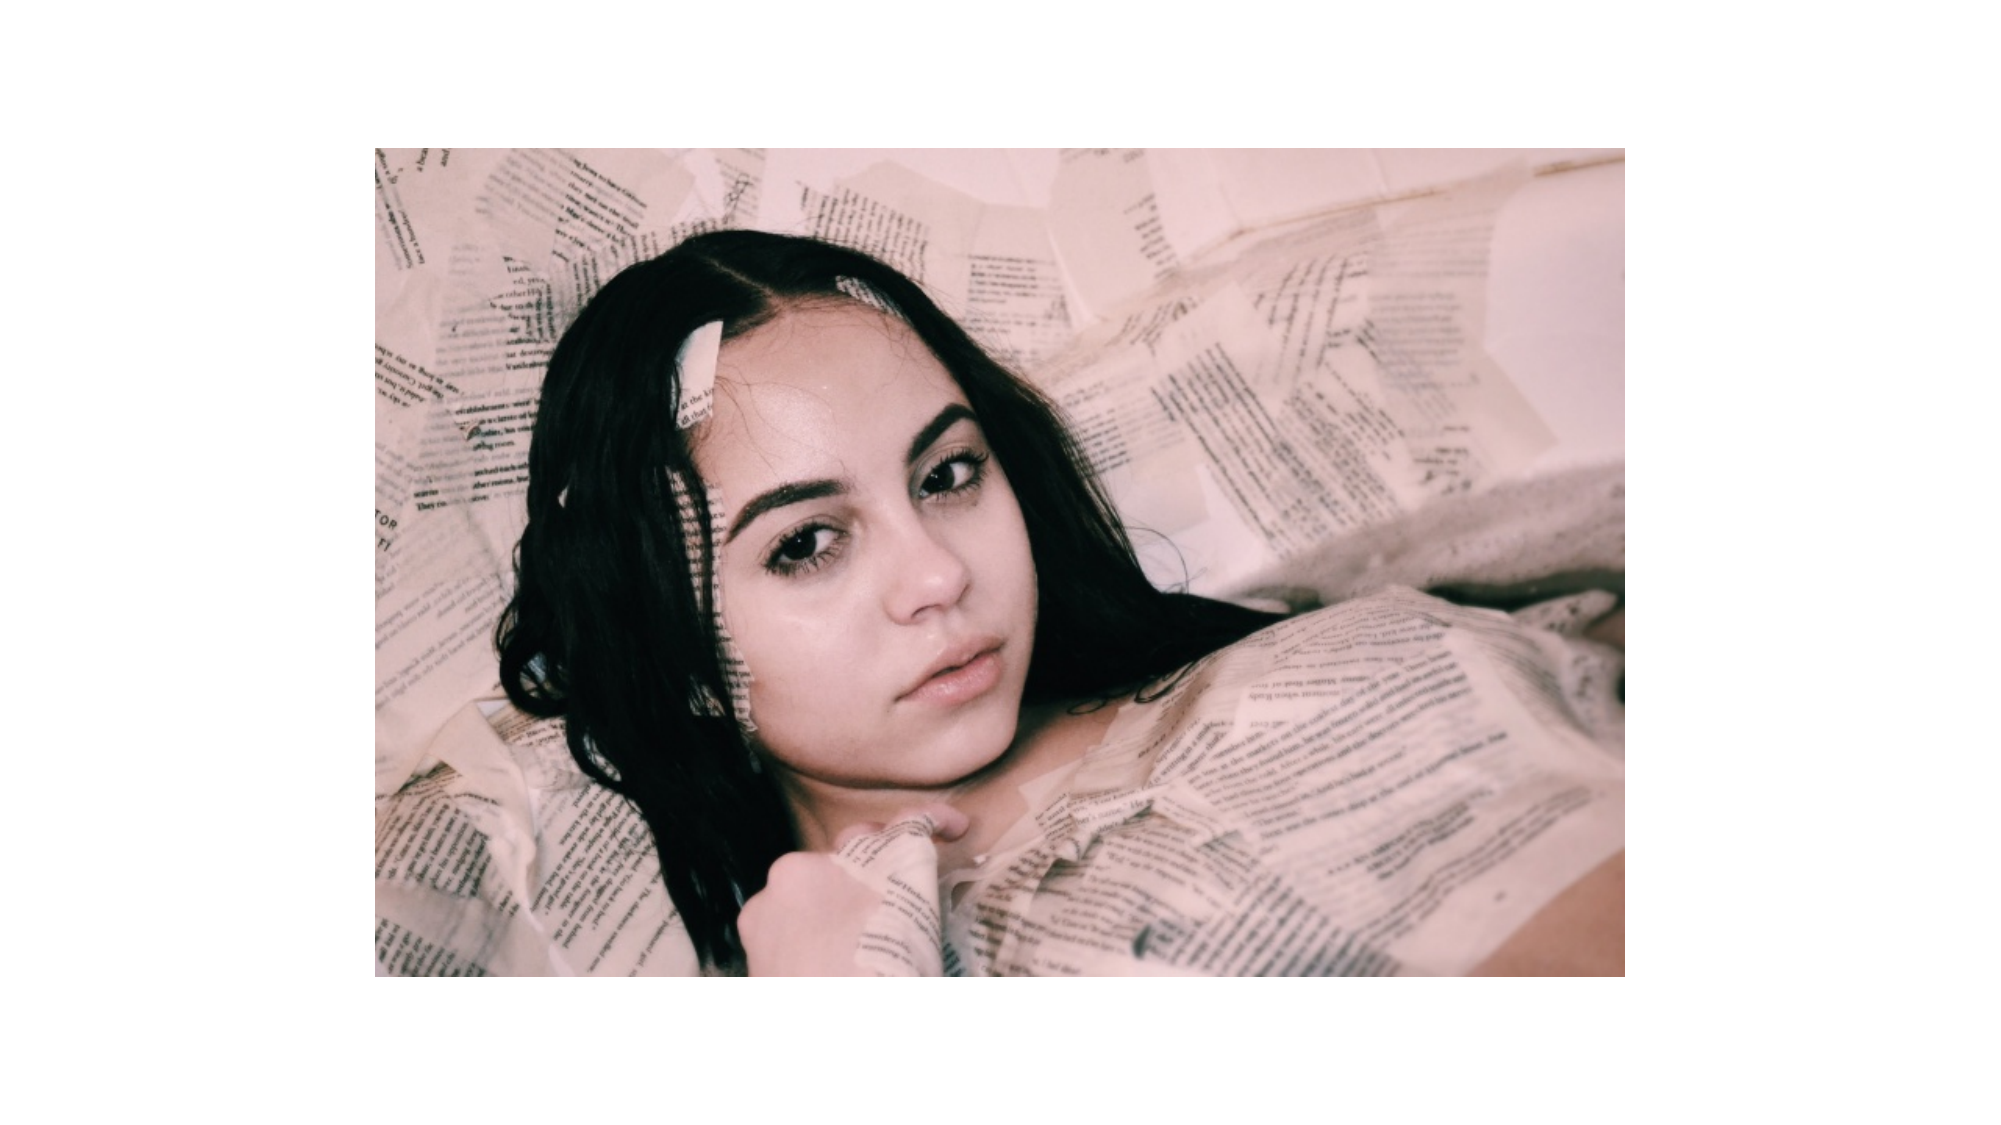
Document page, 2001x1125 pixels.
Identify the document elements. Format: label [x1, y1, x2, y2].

picture [374, 148, 1625, 977]
